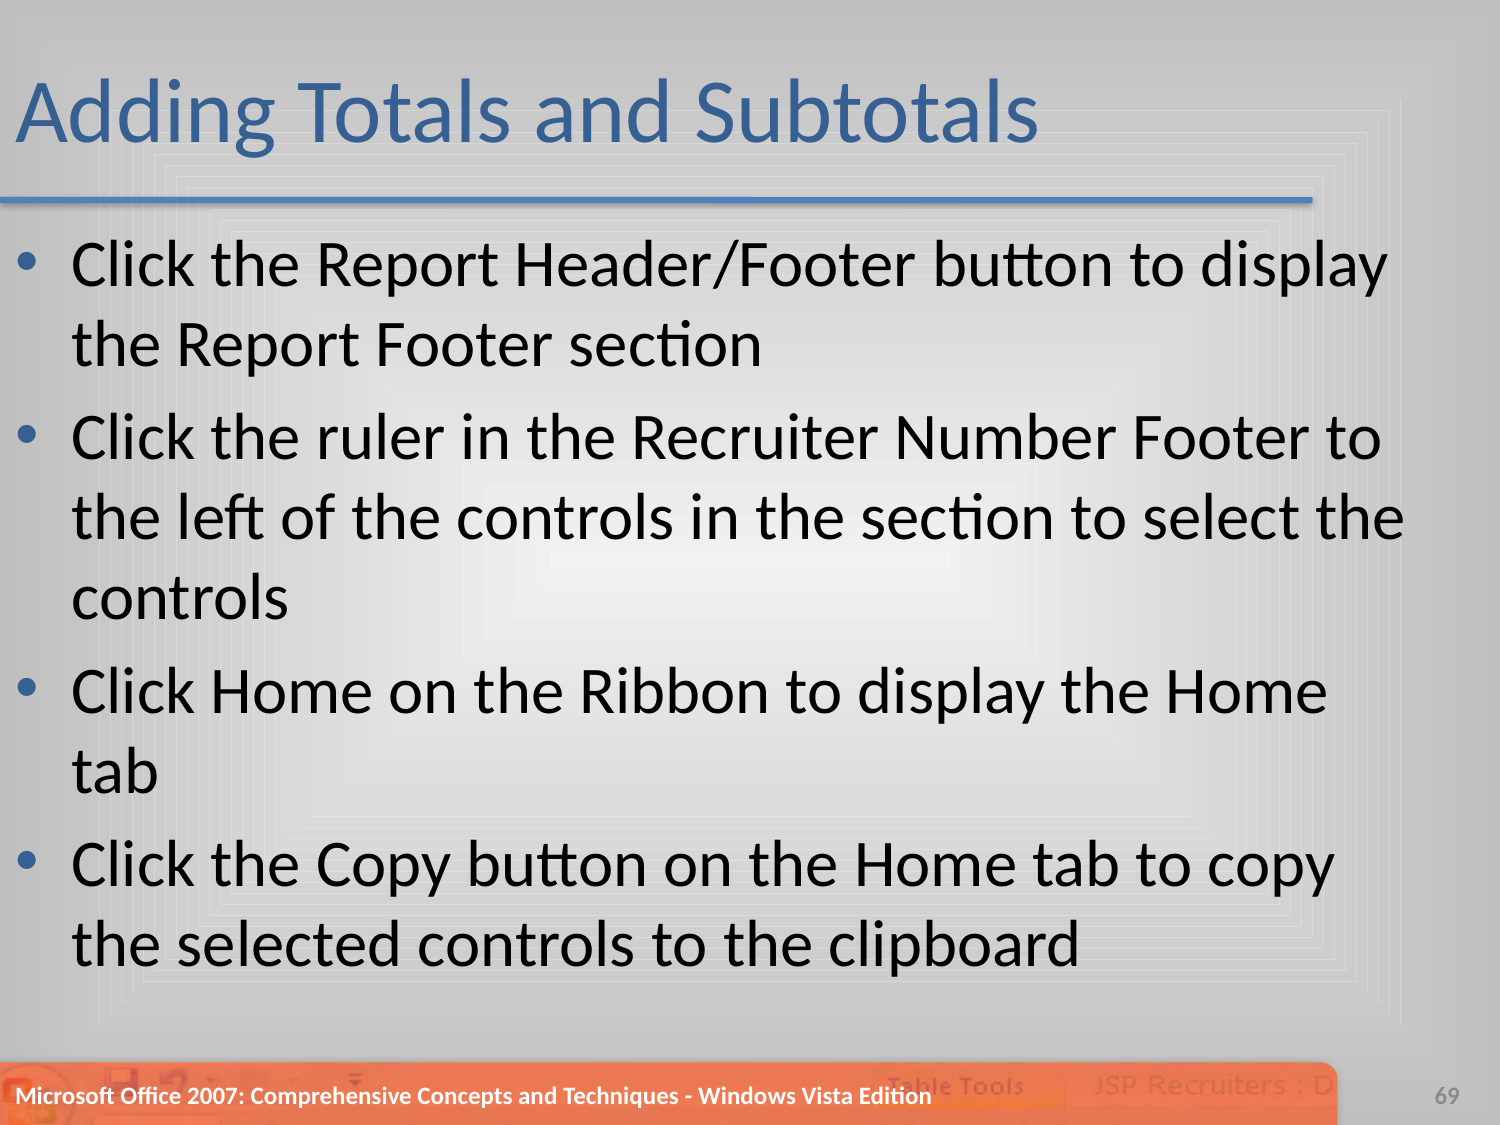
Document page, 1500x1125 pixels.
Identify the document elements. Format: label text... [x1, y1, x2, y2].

footer Microsoft Office 2007: Comprehensive Concepts and Techniques - Windows Vista Edition [0, 1065, 1300, 1125]
slide_number 69 [1387, 1065, 1475, 1125]
title Adding Totals and Subtotals [0, 12, 1426, 201]
picture [0, 1062, 1338, 1125]
list Click the Report Header/Footer button to display the Report Footer section Click the ruler in the Recruiter Number Footer to the left of the controls in the section to select the controls Click Home on the Ribbon to display the Home tab Click the Copy button on the Home tab to copy the selected controls to the clipboard [0, 212, 1426, 1006]
